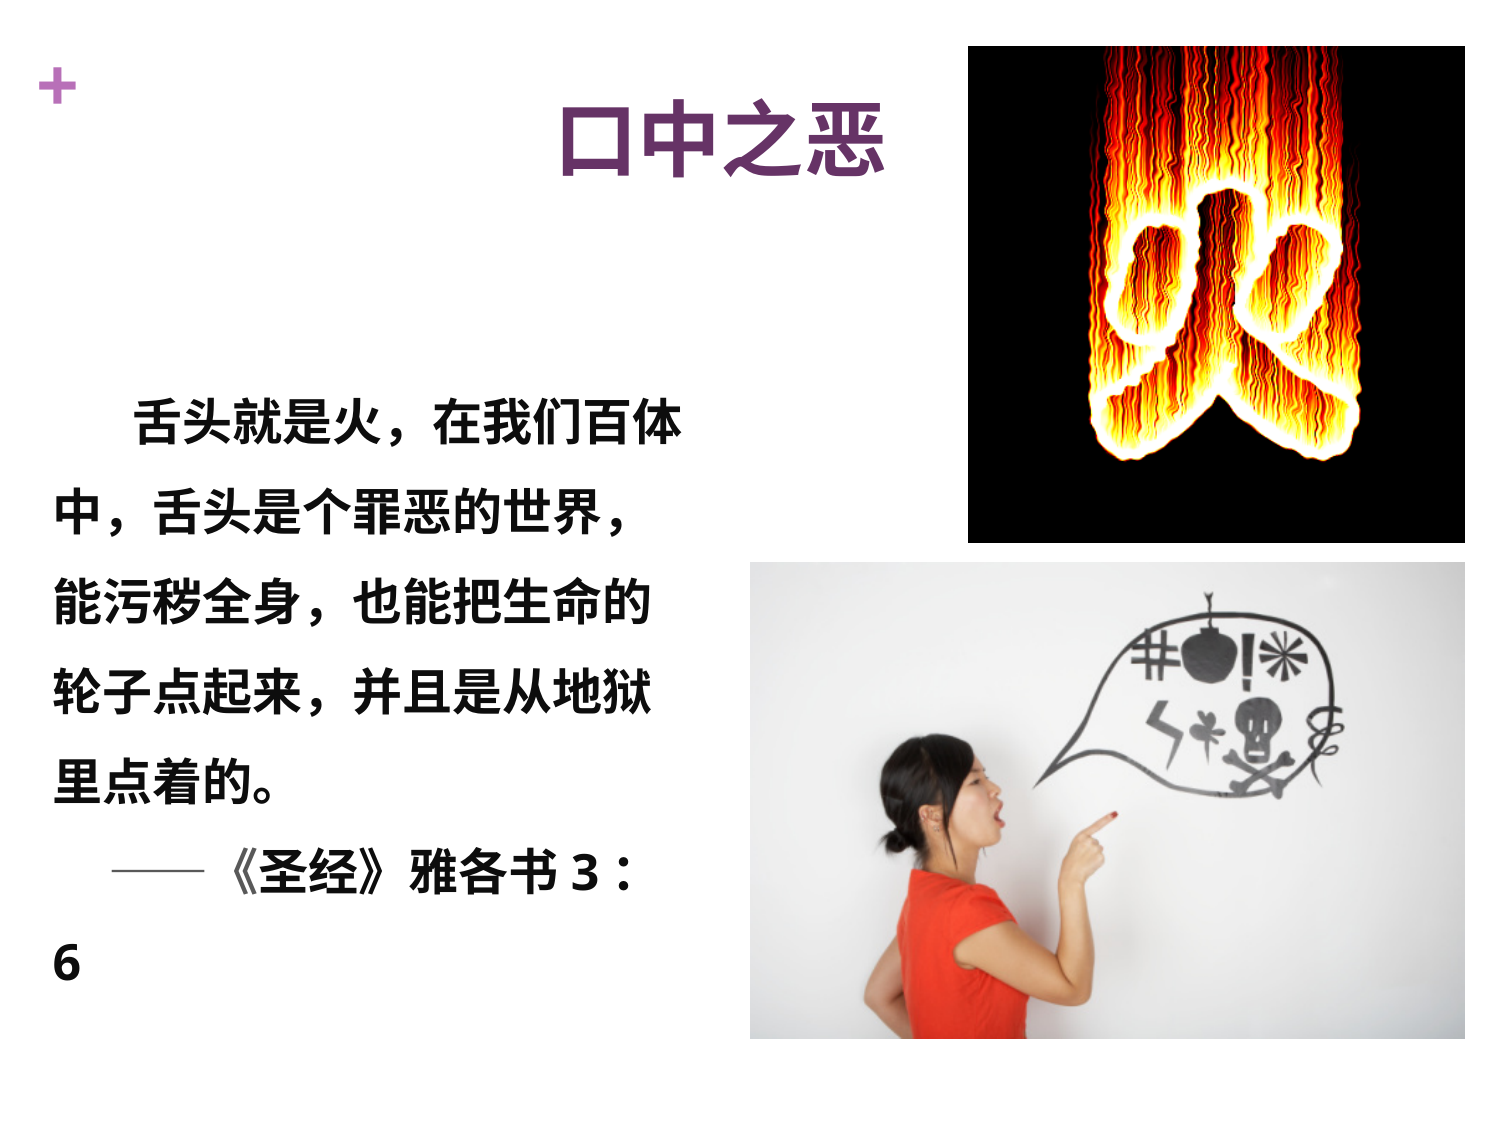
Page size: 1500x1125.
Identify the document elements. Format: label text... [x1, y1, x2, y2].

list 舌头就是火，在我们百体中，舌头是个罪恶的世界，能污秽全身，也能把生命的轮子点起来，并且是从地狱里点着的。 ——《圣经》雅各书3：6 [0, 262, 716, 1084]
title 口中之恶 [81, 79, 960, 263]
picture [967, 46, 1465, 544]
picture [749, 561, 1465, 1039]
